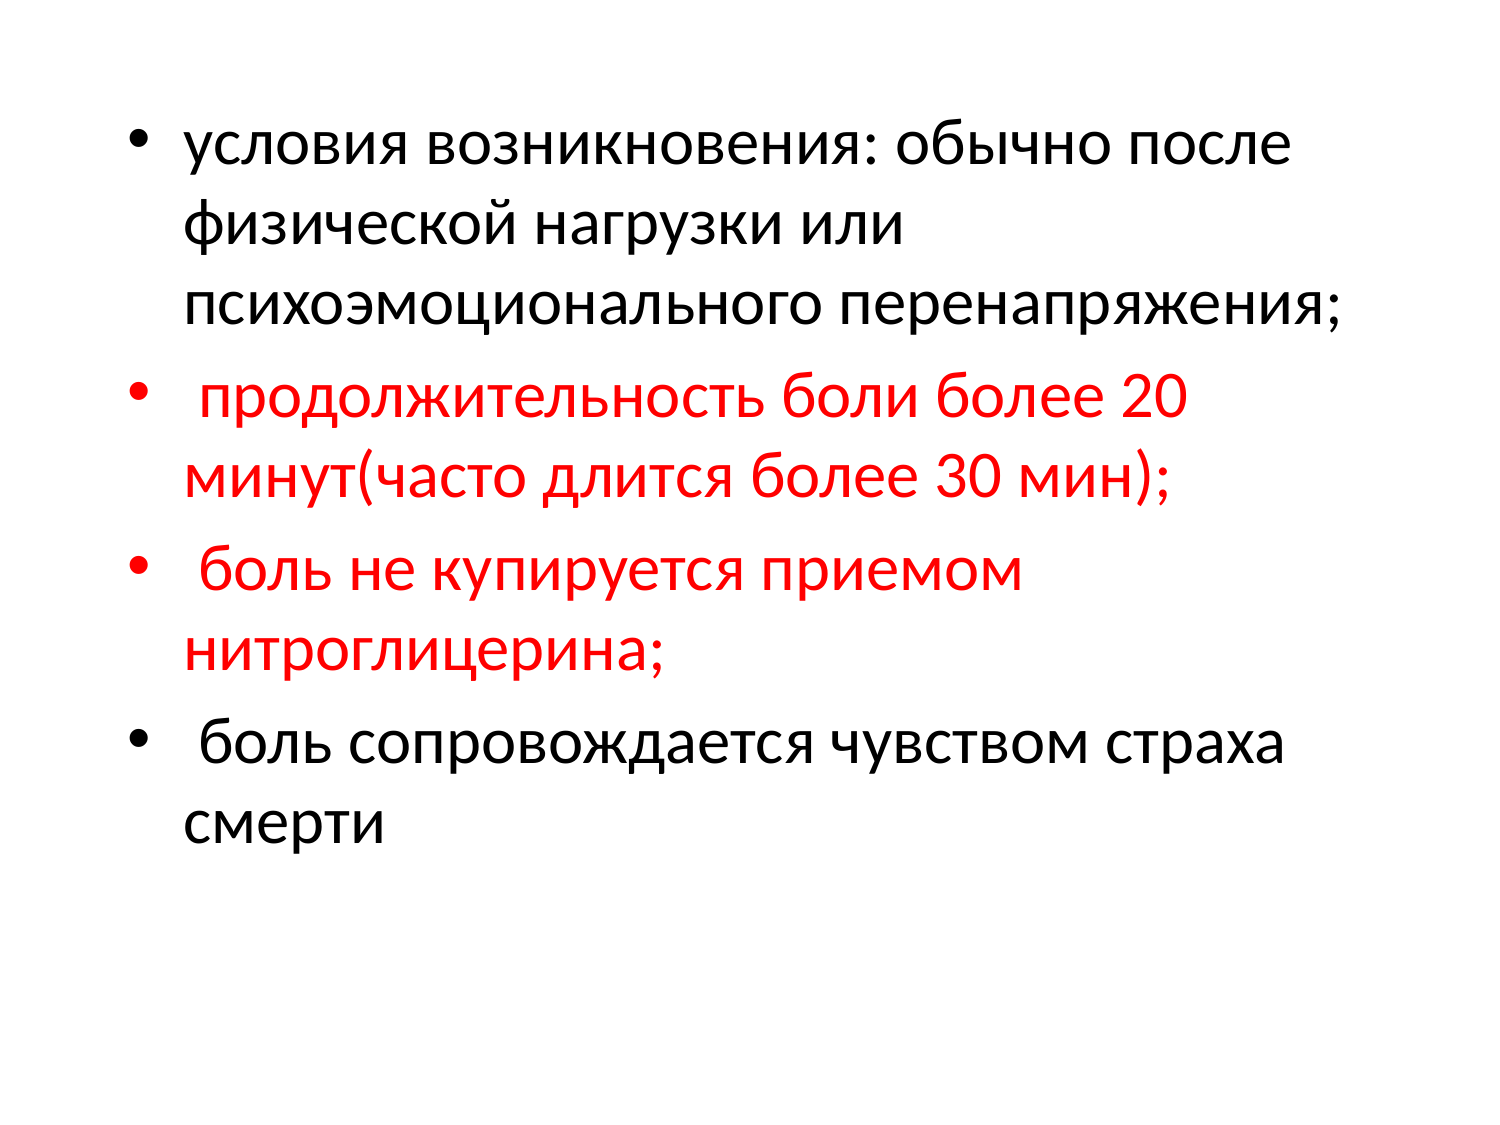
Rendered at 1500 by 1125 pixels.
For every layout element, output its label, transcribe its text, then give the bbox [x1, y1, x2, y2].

list условия возникновения: обычно после физической нагрузки или психоэмоционального перенапряжения; продолжительность боли более 20 минут(часто длится более 30 мин); боль не купируется приемом нитроглицерина; боль сопровождается чувством страха смерти [112, 90, 1463, 958]
